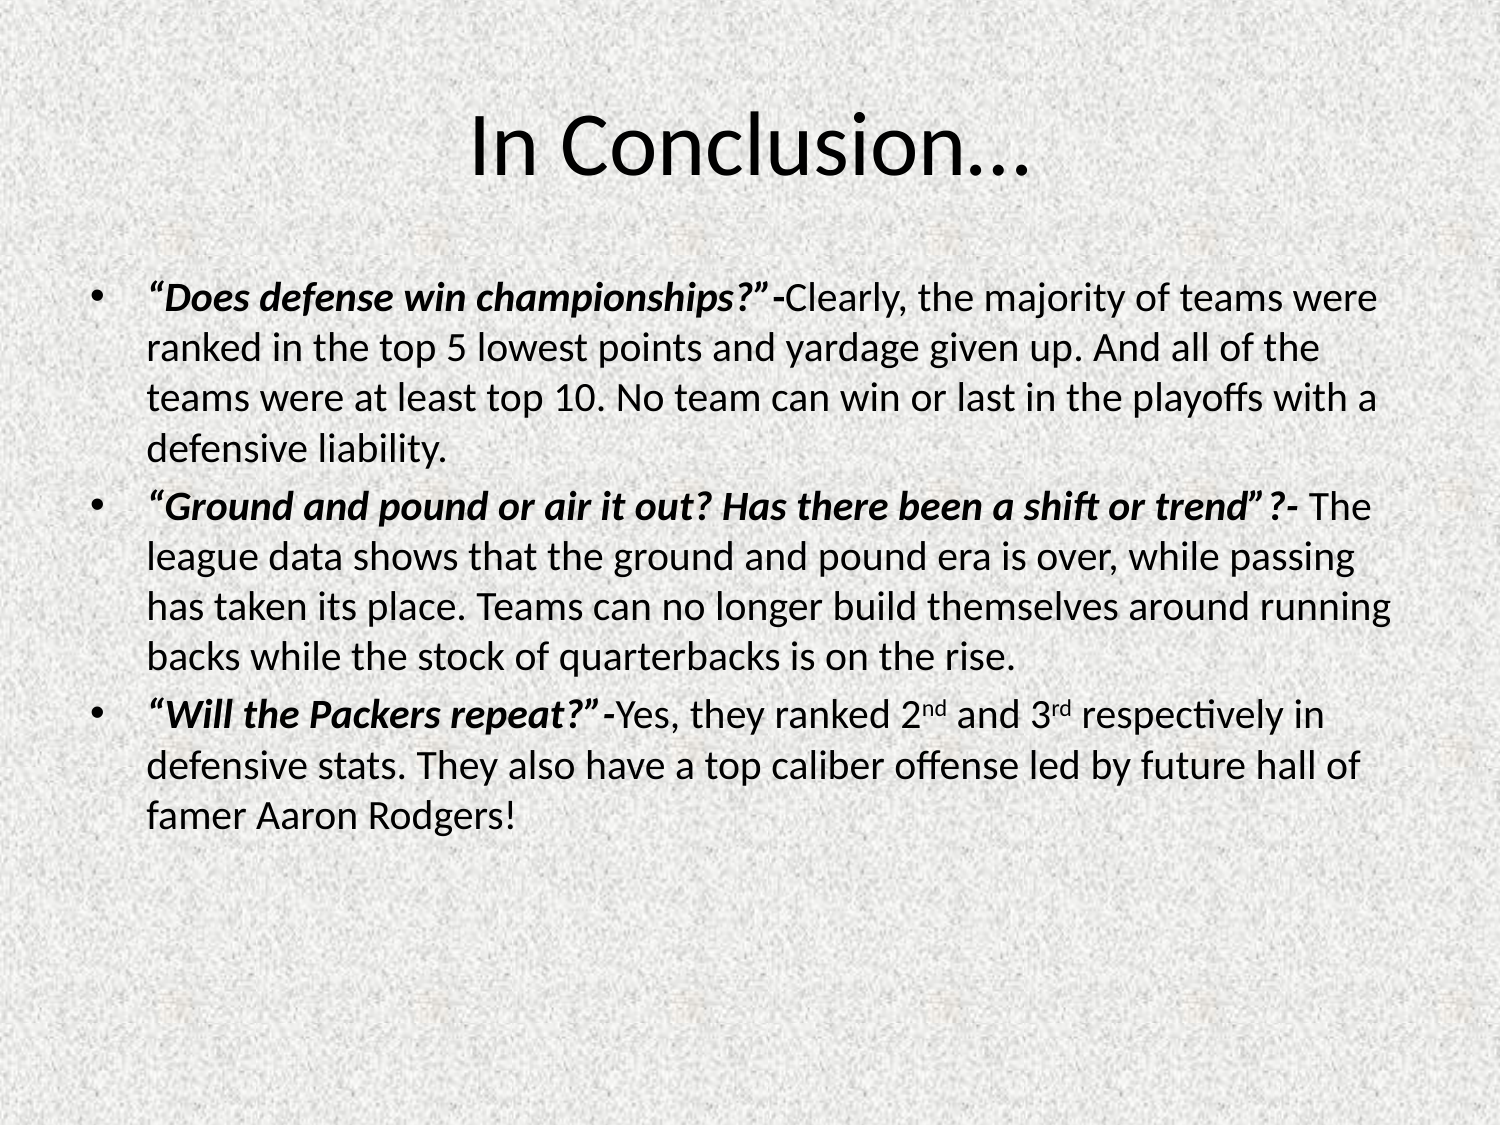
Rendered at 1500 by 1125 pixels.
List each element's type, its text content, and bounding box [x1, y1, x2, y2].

picture [0, 0, 1500, 1125]
title In Conclusion… [75, 45, 1425, 233]
list “Does defense win championships?”-Clearly, the majority of teams were ranked in the top 5 lowest points and yardage given up. And all of the teams were at least top 10. No team can win or last in the playoffs with a defensive liability. “Ground and pound or air it out? Has there been a shift or trend”?- The league data shows that the ground and pound era is over, while passing has taken its place. Teams can no longer build themselves around running backs while the stock of quarterbacks is on the rise. “Will the Packers repeat?”-Yes, they ranked 2nd and 3rd respectively in defensive stats. They also have a top caliber offense led by future hall of famer Aaron Rodgers! [75, 262, 1425, 1005]
